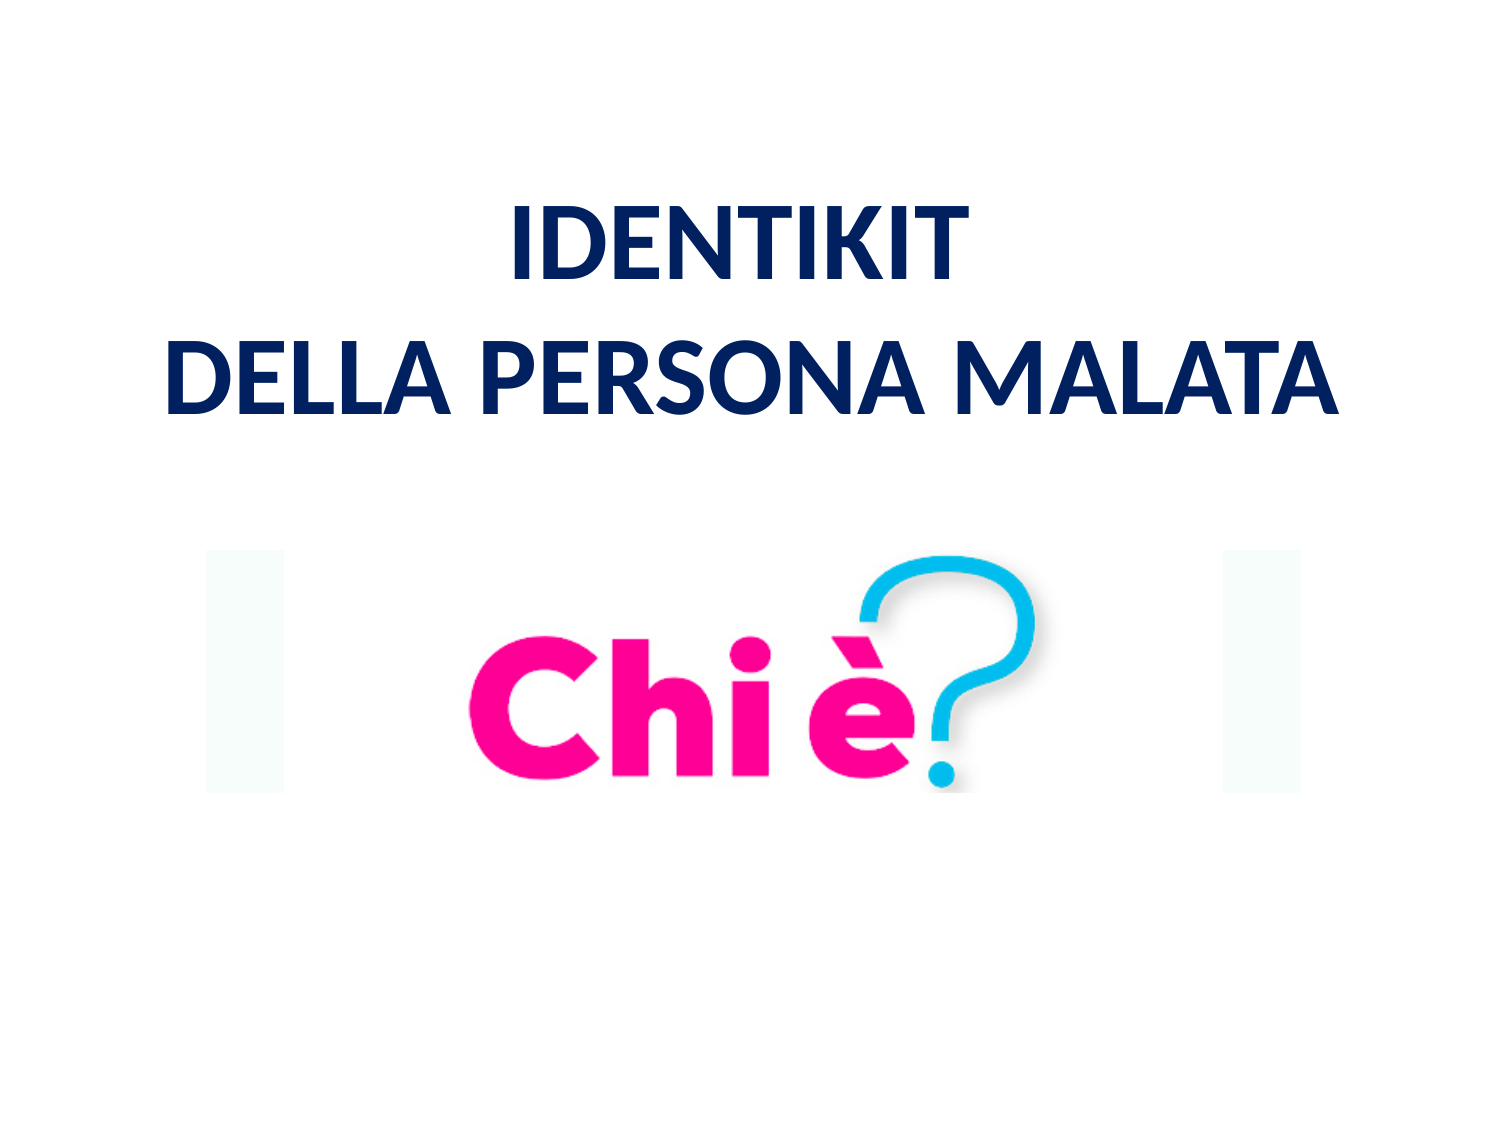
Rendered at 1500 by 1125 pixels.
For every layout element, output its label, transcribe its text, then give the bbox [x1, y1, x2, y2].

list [206, 550, 1301, 794]
title IDENTIKIT DELLA PERSONA MALATA [76, 208, 1427, 396]
